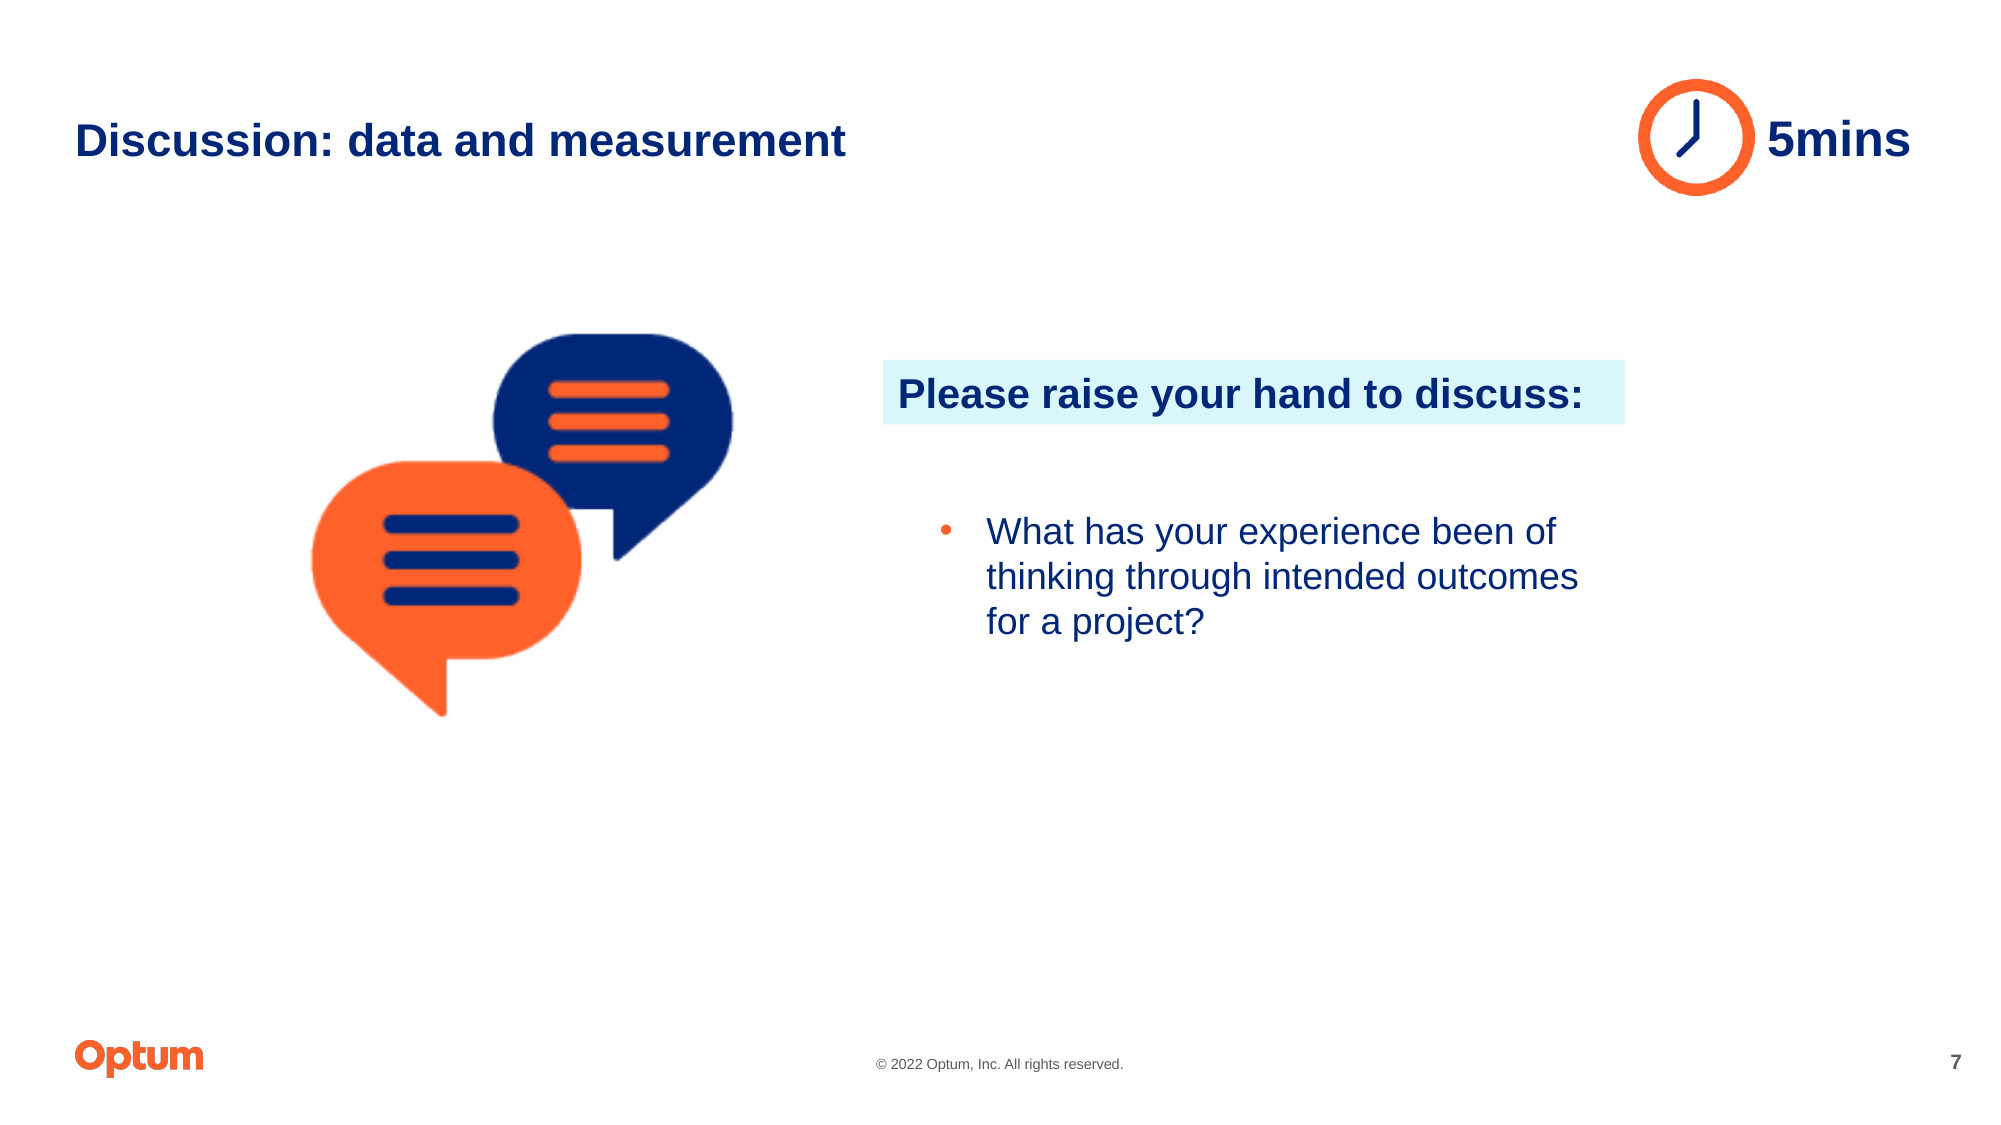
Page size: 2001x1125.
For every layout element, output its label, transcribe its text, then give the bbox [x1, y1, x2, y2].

picture [264, 267, 782, 785]
text_box What has your experience been of thinking through intended outcomes for a project? [909, 476, 1650, 747]
text_box [884, 451, 1625, 722]
text_box Please raise your hand to discuss: [883, 359, 1625, 425]
title Discussion: data and measurement [75, 116, 1650, 217]
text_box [1624, 65, 1925, 209]
picture [75, 1040, 203, 1078]
